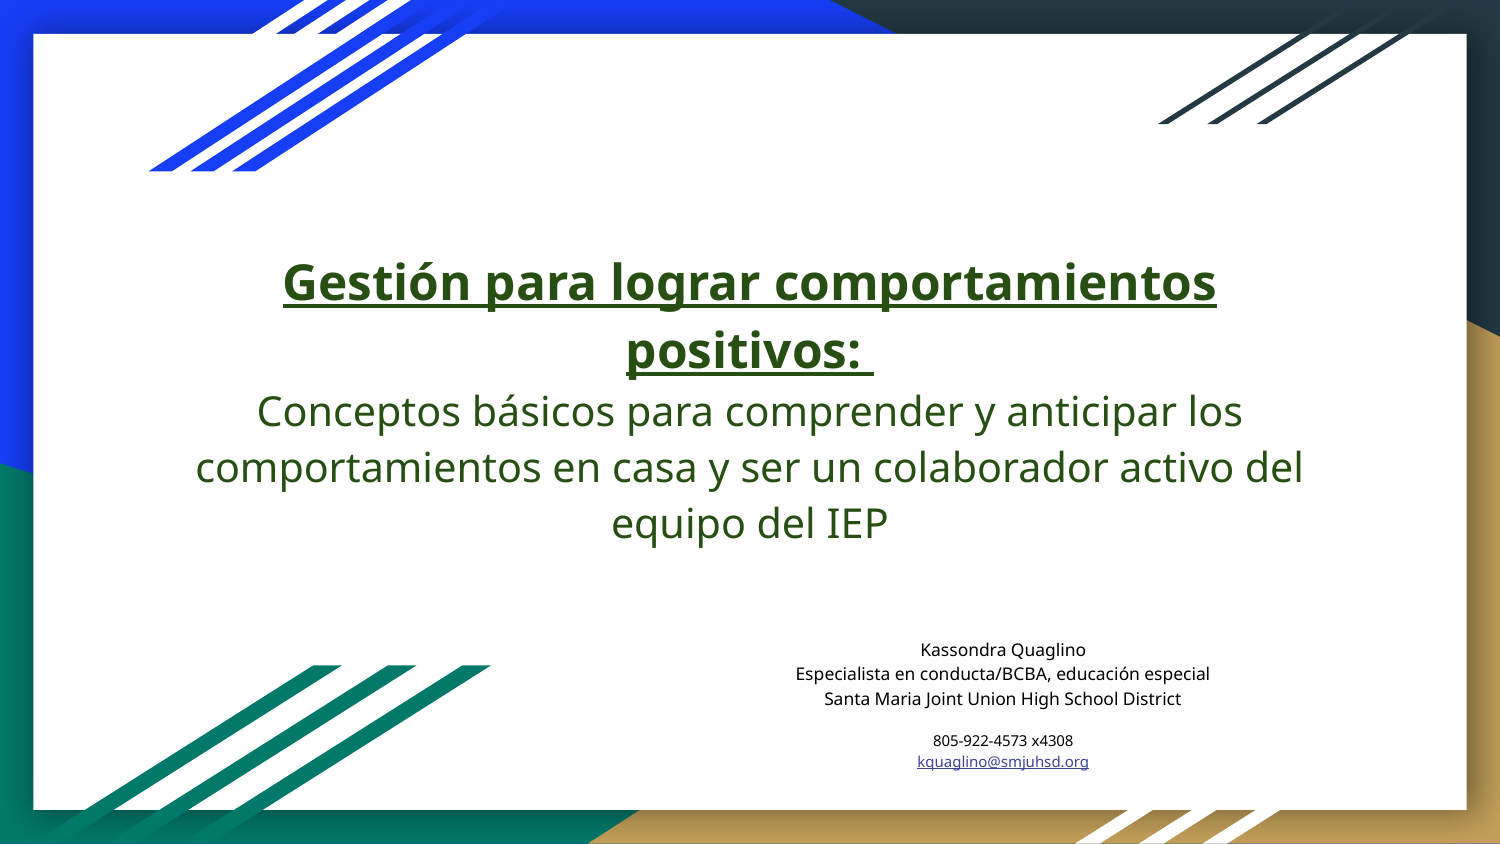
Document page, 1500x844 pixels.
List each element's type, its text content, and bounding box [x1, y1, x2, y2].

subtitle Kassondra Quaglino Especialista en conducta/BCBA, educación especial Santa Maria Joint Union High School District 805-922-4573 x4308 kquaglino@smjuhsd.org [563, 618, 1444, 795]
title Gestión para lograr comportamientos positivos: Conceptos básicos para comprender y anticipar los comportamientos en casa y ser un colaborador activo del equipo del IEP [180, 230, 1320, 568]
